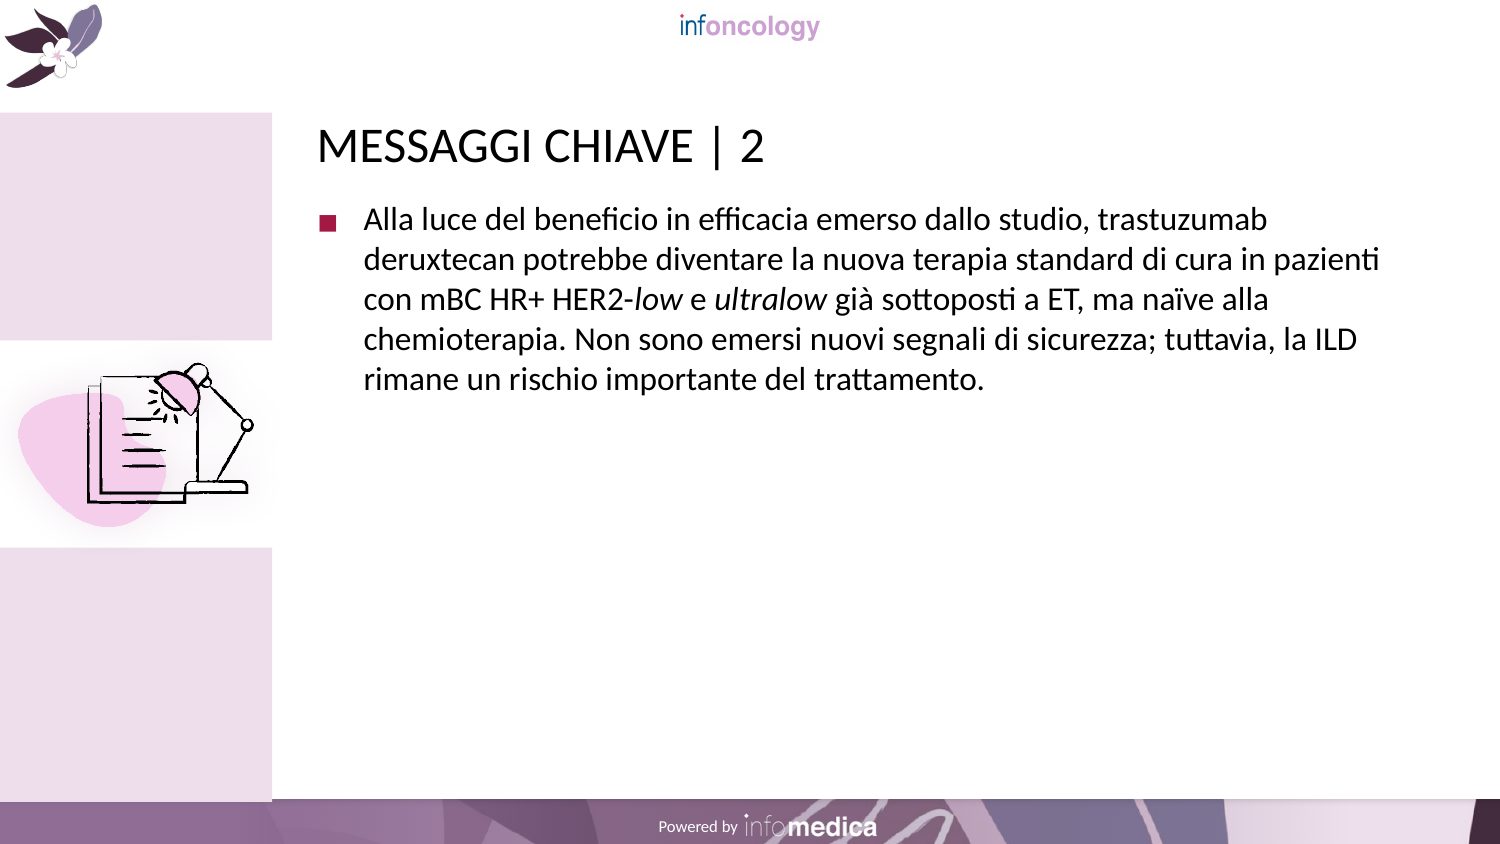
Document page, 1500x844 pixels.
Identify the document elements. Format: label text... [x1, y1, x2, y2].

picture [1, 1, 107, 89]
title MESSAGGI CHIAVE | 2 [301, 83, 1397, 208]
picture [18, 362, 254, 527]
picture [0, 799, 1500, 844]
picture [676, 12, 824, 42]
list Alla luce del beneficio in efficacia emerso dallo studio, trastuzumab deruxtecan potrebbe diventare la nuova terapia standard di cura in pazienti con mBC HR+ HER2-low e ultralow già sottoposti a ET, ma naïve alla chemioterapia. Non sono emersi nuovi segnali di sicurezza; tuttavia, la ILD rimane un rischio importante del trattamento. [301, 189, 1432, 792]
